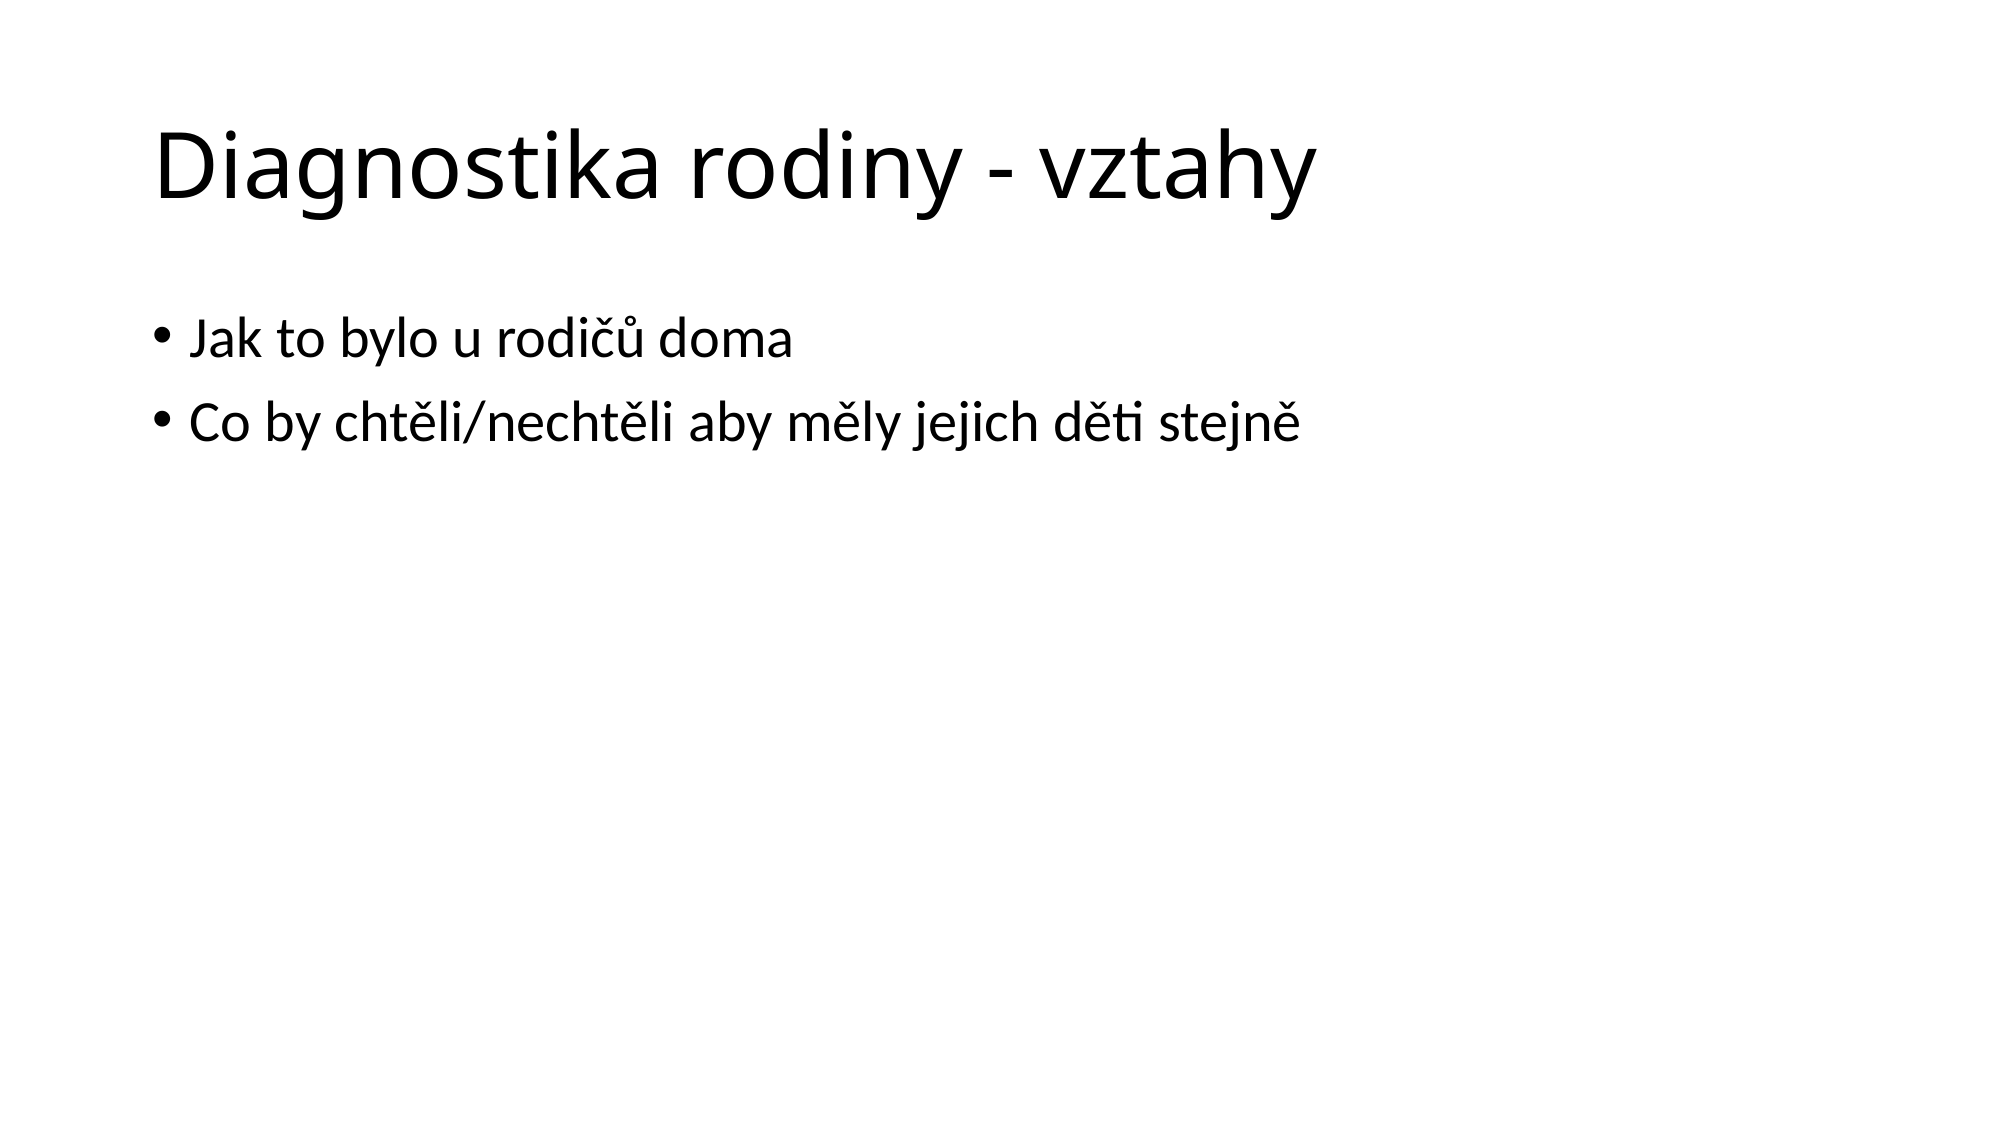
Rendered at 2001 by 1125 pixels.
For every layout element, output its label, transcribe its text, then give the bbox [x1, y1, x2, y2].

title Diagnostika rodiny - vztahy [137, 59, 1863, 278]
list Jak to bylo u rodičů doma Co by chtěli/nechtěli aby měly jejich děti stejně [137, 299, 1863, 1014]
